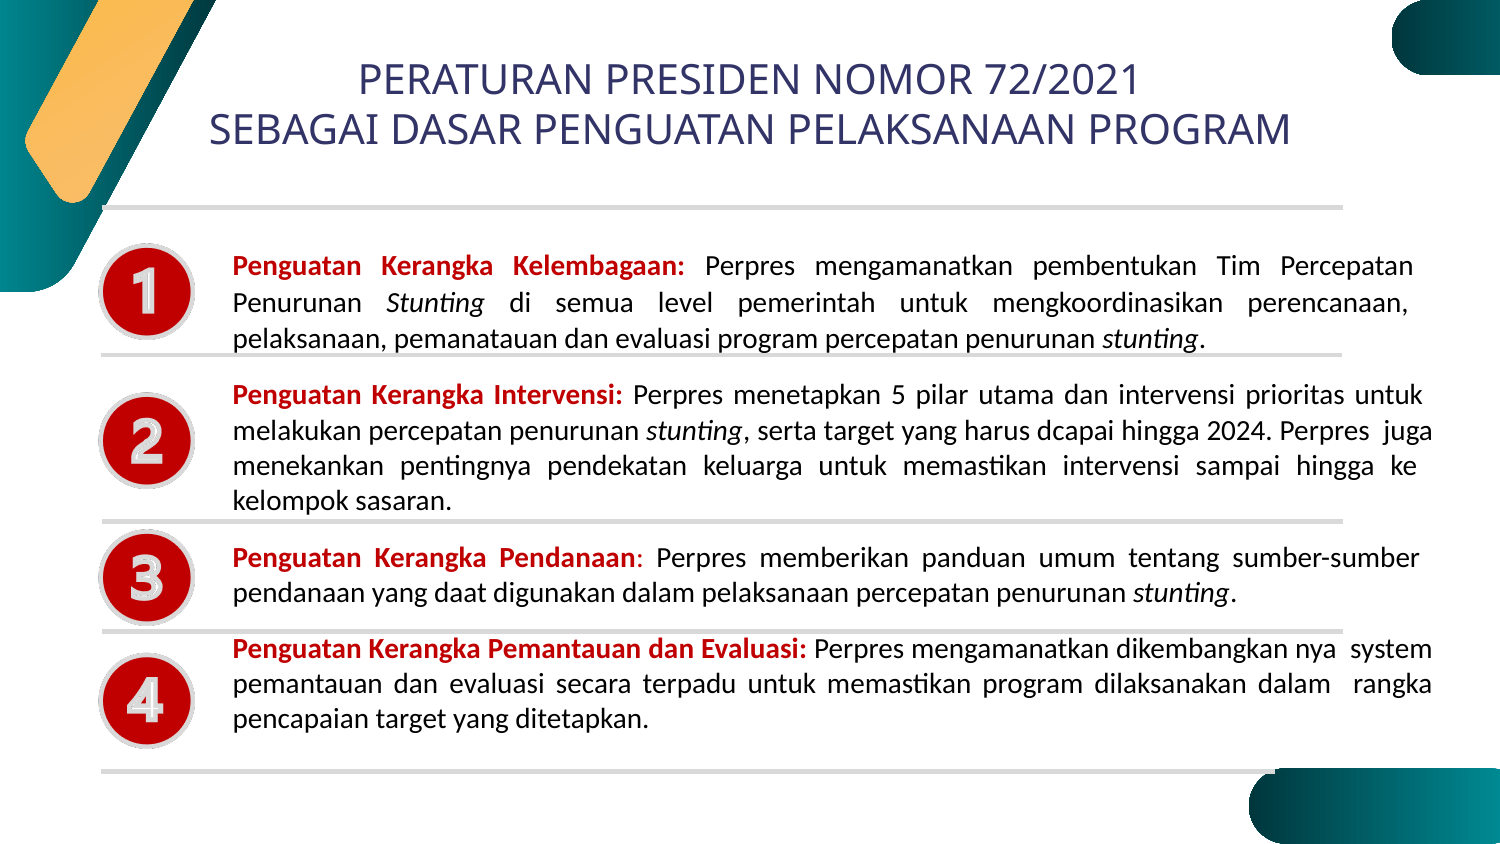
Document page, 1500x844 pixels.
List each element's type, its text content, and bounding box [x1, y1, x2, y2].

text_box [88, 233, 1343, 356]
title PERATURAN PRESIDEN NOMOR 72/2021 SEBAGAI DASAR PENGUATAN PELAKSANAAN PROGRAM [42, 51, 1458, 194]
picture [88, 382, 205, 500]
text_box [88, 519, 1344, 760]
text_box Penguatan Kerangka Kelembagaan: Perpres mengamanatkan pembentukan Tim Percepatan Penurunan Stunting di semua level pemerintah untuk mengkoordinasikan perencanaan, pelaksanaan, pemanatauan dan evaluasi program percepatan penurunan stunting. Penguatan Kerangka Intervensi: Perpres menetapkan 5 pilar utama dan intervensi prioritas untuk melakukan percepatan penurunan stunting, serta target yang harus dcapai hingga 2024. Perpres juga menekankan pentingnya pendekatan keluarga untuk memastikan intervensi sampai hingga ke kelompok sasaran. Penguatan Kerangka Pendanaan: Perpres memberikan panduan umum tentang sumber-sumber pendanaan yang daat digunakan dalam pelaksanaan percepatan penurunan stunting. Penguatan Kerangka Pemantauan dan Evaluasi: Perpres mengamanatkan dikembangkan nya system pemantauan dan evaluasi secara terpadu untuk memastikan program dilaksanakan dalam rangka pencapaian target yang ditetapkan. [230, 244, 1435, 735]
